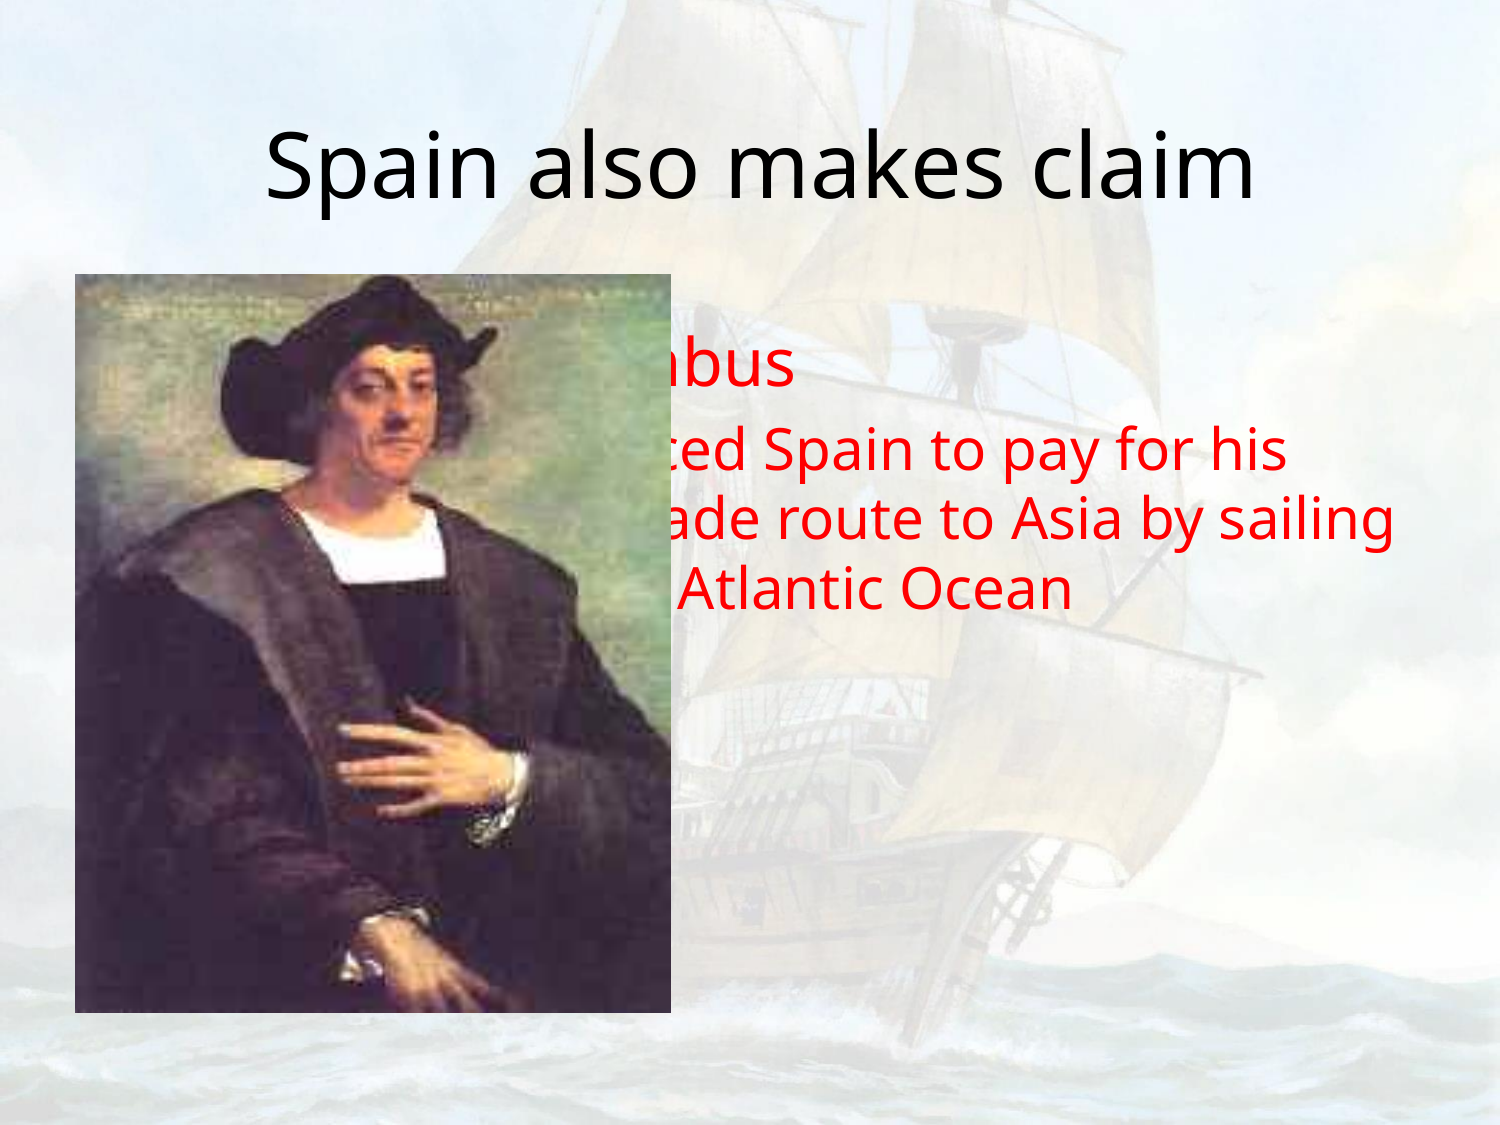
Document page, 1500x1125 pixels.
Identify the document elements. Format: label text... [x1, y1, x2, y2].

title Spain also makes claim [74, 47, 1426, 276]
list Christopher Columbus 1492 he convinced Spain to pay for his plan to find a trade route to Asia by sailing west across the Atlantic Ocean [676, 312, 1426, 988]
picture [0, 0, 1500, 1125]
